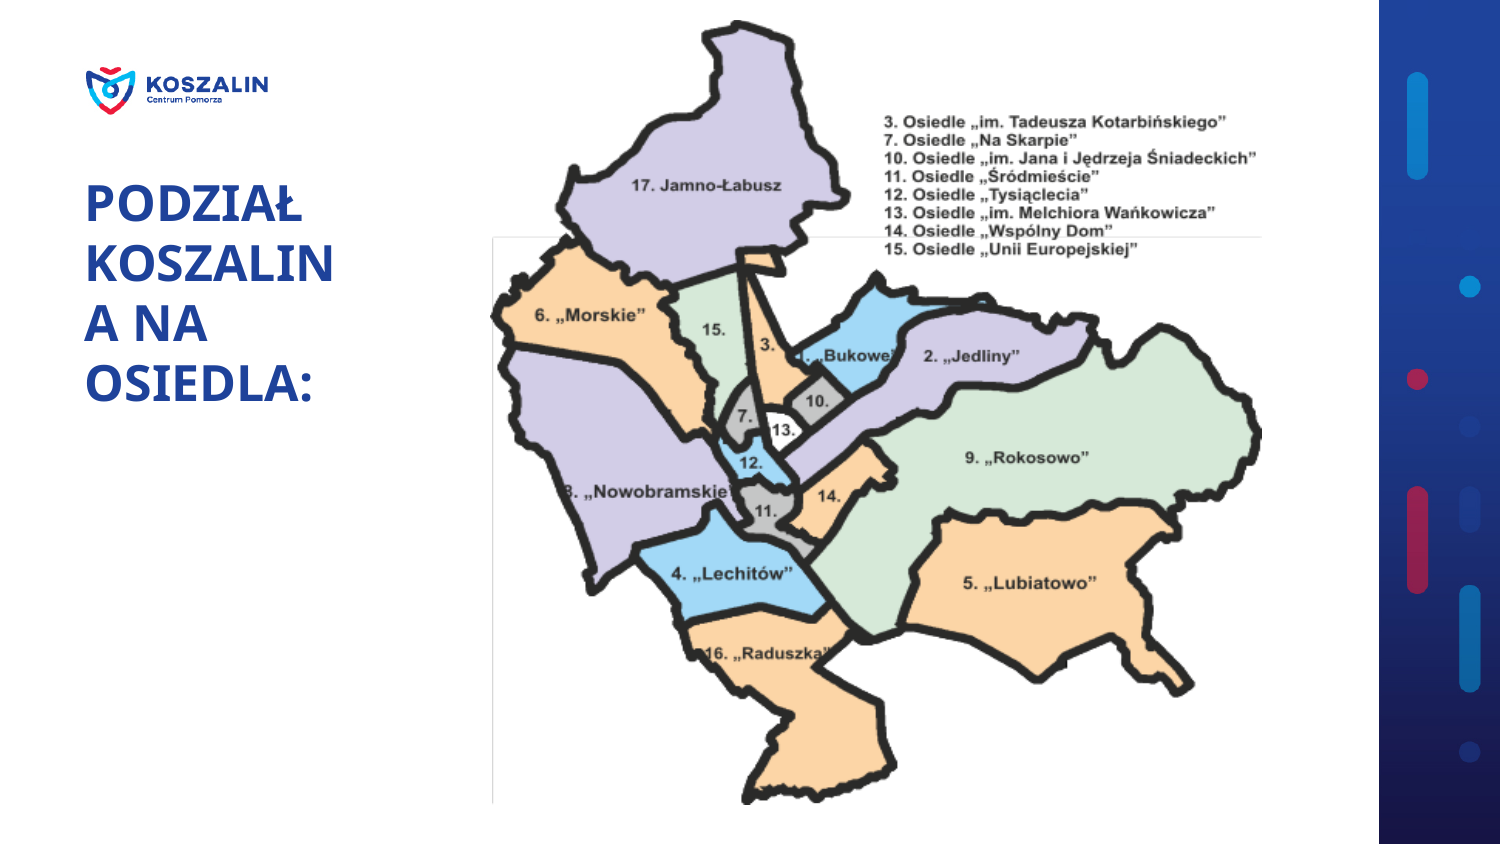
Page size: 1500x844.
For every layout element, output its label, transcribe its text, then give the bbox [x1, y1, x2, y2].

picture [0, 0, 1500, 844]
text_box PODZIAŁ KOSZALINA NA OSIEDLA: [70, 163, 384, 419]
